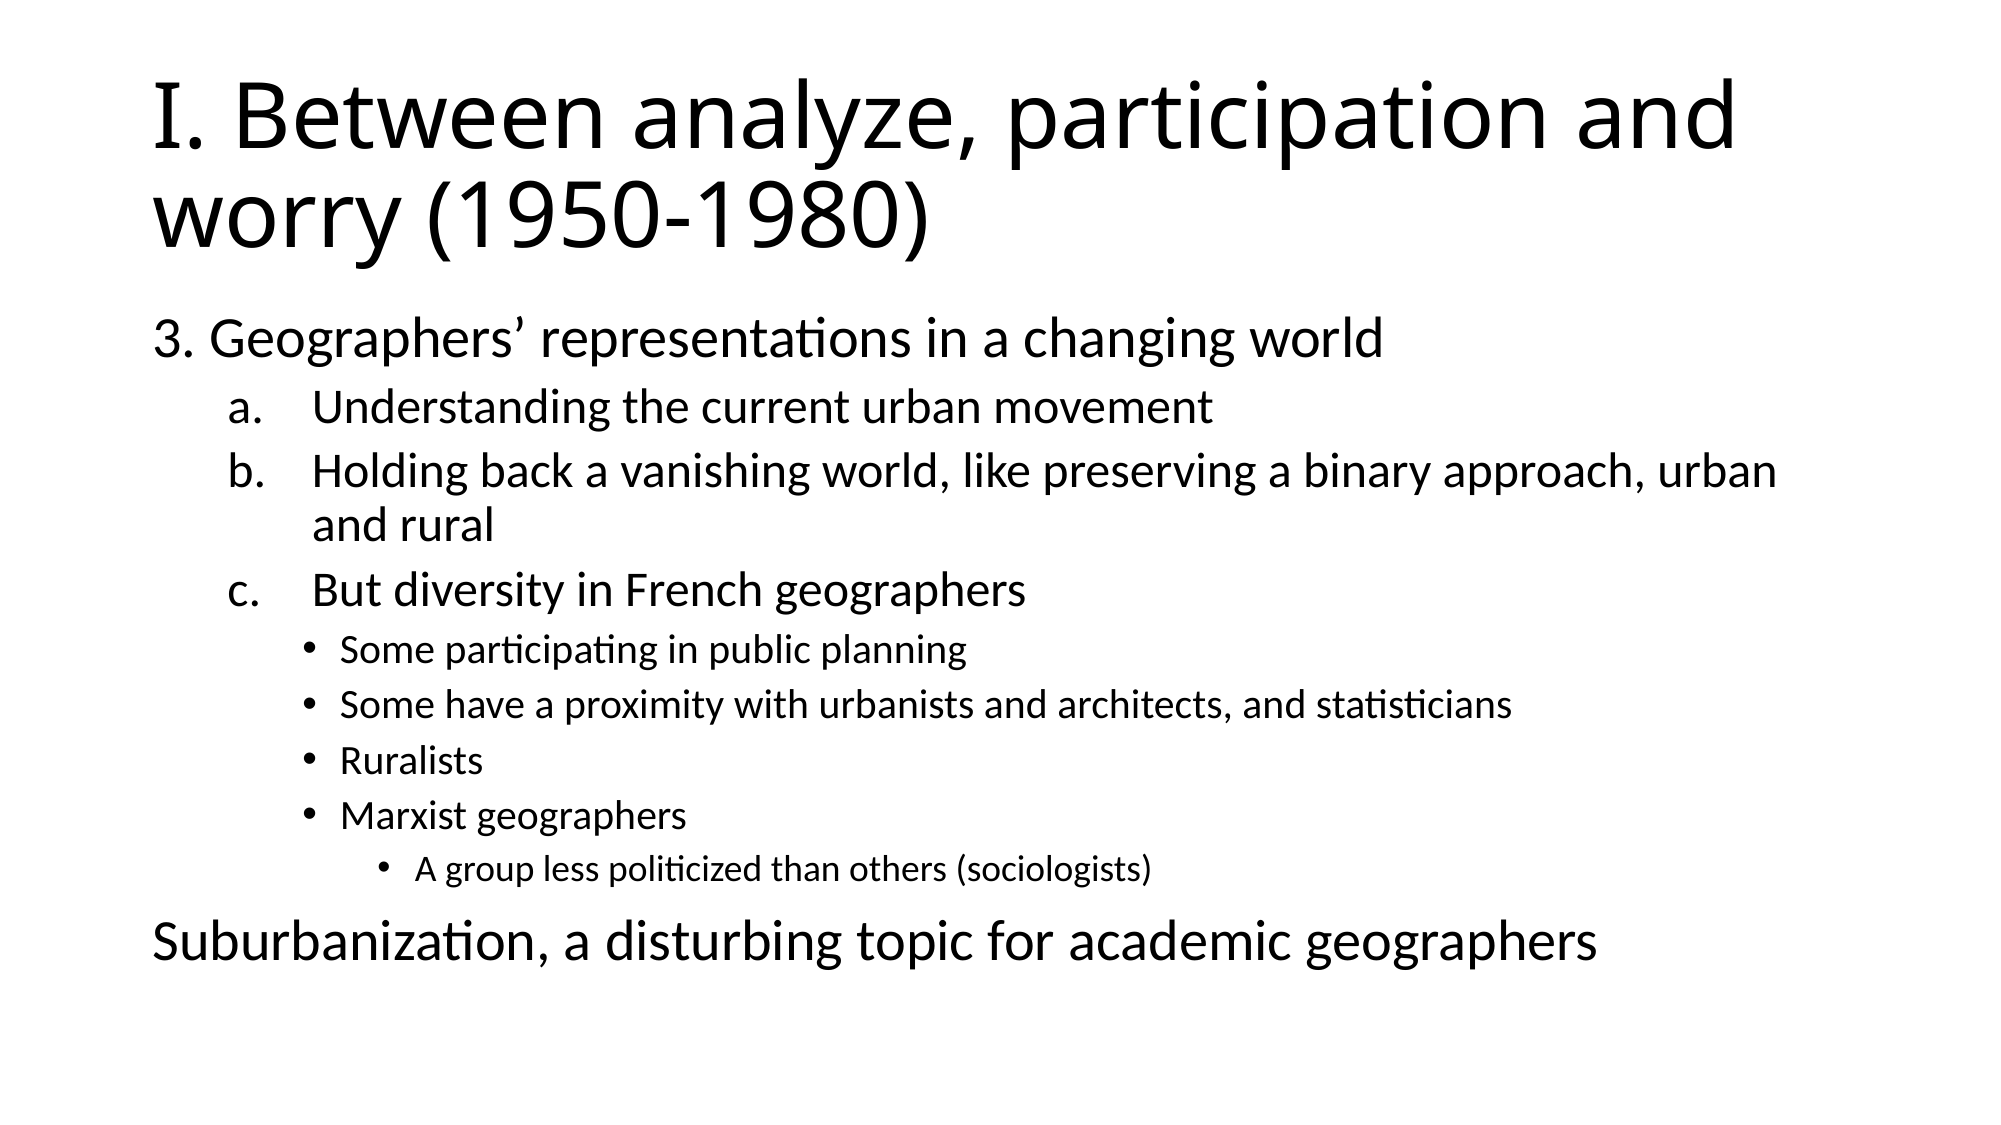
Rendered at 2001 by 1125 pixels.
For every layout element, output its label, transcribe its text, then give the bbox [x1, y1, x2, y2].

list 3. Geographers’ representations in a changing world Understanding the current urban movement Holding back a vanishing world, like preserving a binary approach, urban and rural But diversity in French geographers Some participating in public planning Some have a proximity with urbanists and architects, and statisticians Ruralists Marxist geographers A group less politicized than others (sociologists) Suburbanization, a disturbing topic for academic geographers [137, 299, 1863, 1014]
title I. Between analyze, participation and worry (1950-1980) [137, 59, 1863, 278]
